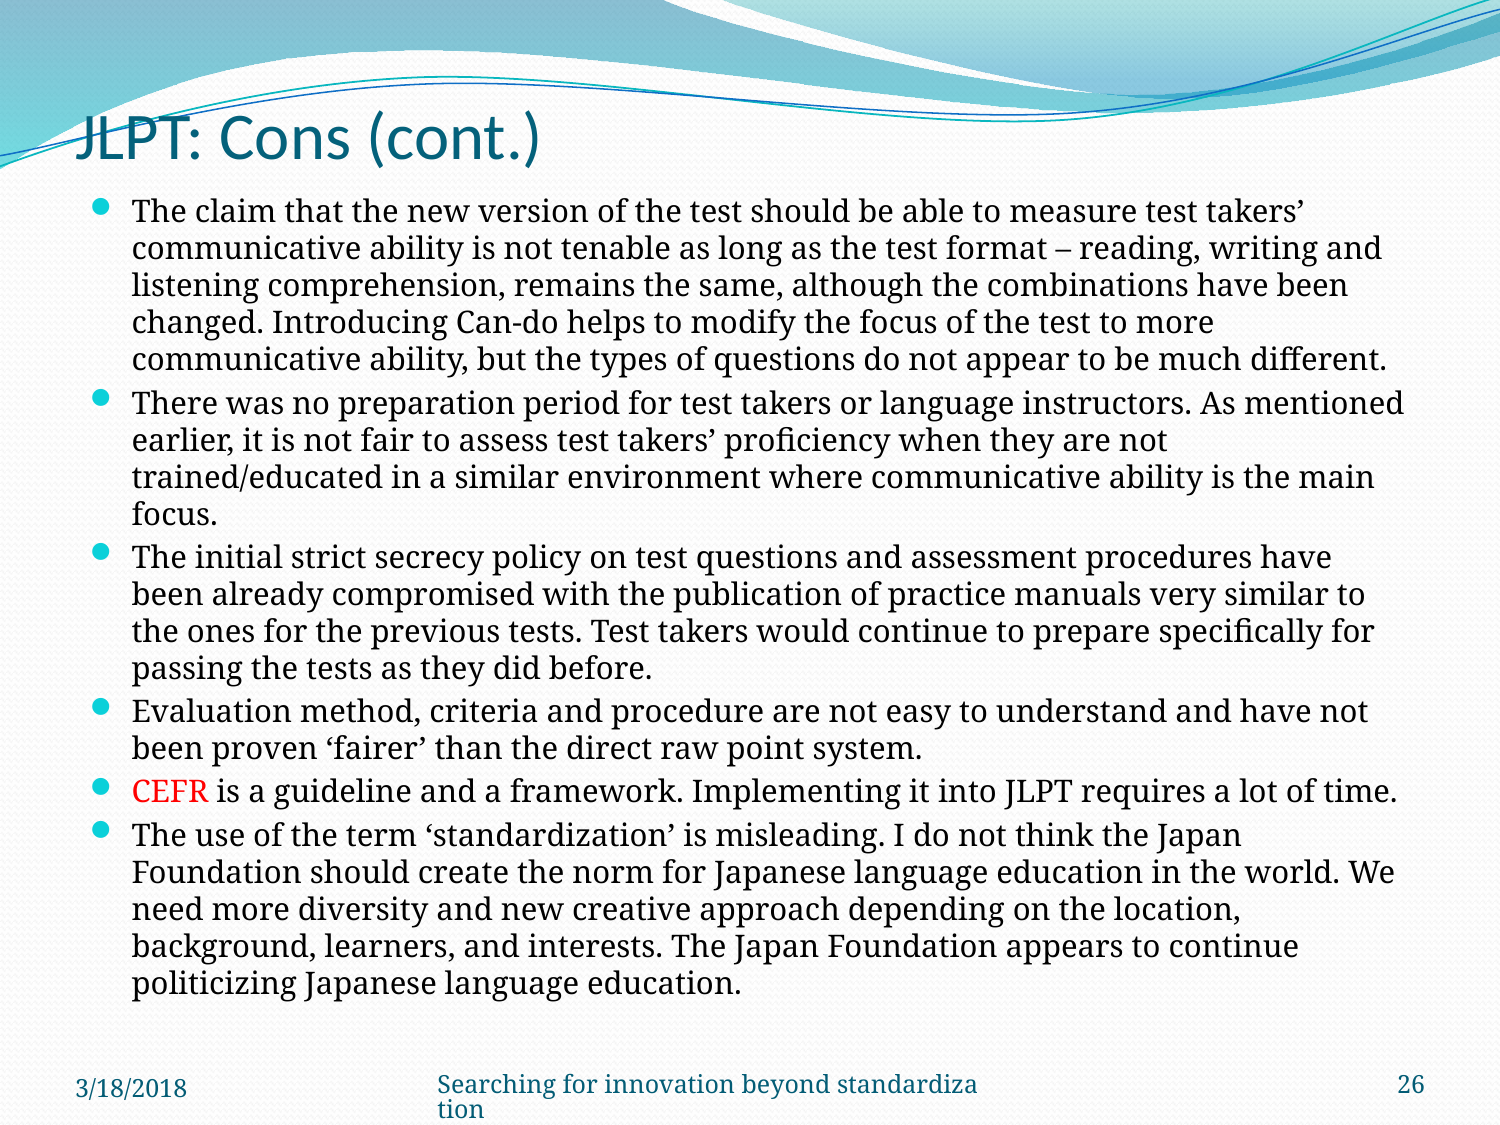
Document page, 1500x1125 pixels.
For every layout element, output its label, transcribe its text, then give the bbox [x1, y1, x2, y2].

slide_number 26 [1299, 1042, 1425, 1103]
footer Searching for innovation beyond standardization [437, 1042, 988, 1103]
list The claim that the new version of the test should be able to measure test takers’ communicative ability is not tenable as long as the test format – reading, writing and listening comprehension, remains the same, although the combinations have been changed. Introducing Can-do helps to modify the focus of the test to more communicative ability, but the types of questions do not appear to be much different. There was no preparation period for test takers or language instructors. As mentioned earlier, it is not fair to assess test takers’ proficiency when they are not trained/educated in a similar environment where communicative ability is the main focus. The initial strict secrecy policy on test questions and assessment procedures have been already compromised with the publication of practice manuals very similar to the ones for the previous tests. Test takers would continue to prepare specifically for passing the tests as they did before. Evaluation method, criteria and procedure are not easy to understand and have not been proven ‘fairer’ than the direct raw point system. CEFR is a guideline and a framework. Implementing it into JLPT requires a lot of time. The use of the term ‘standardization’ is misleading. I do not think the Japan Foundation should create the norm for Japanese language education in the world. We need more diversity and new creative approach depending on the location, background, learners, and interests. The Japan Foundation appears to continue politicizing Japanese language education. [75, 184, 1425, 1047]
title JLPT: Cons (cont.) [75, 45, 1425, 173]
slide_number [75, 1042, 425, 1103]
